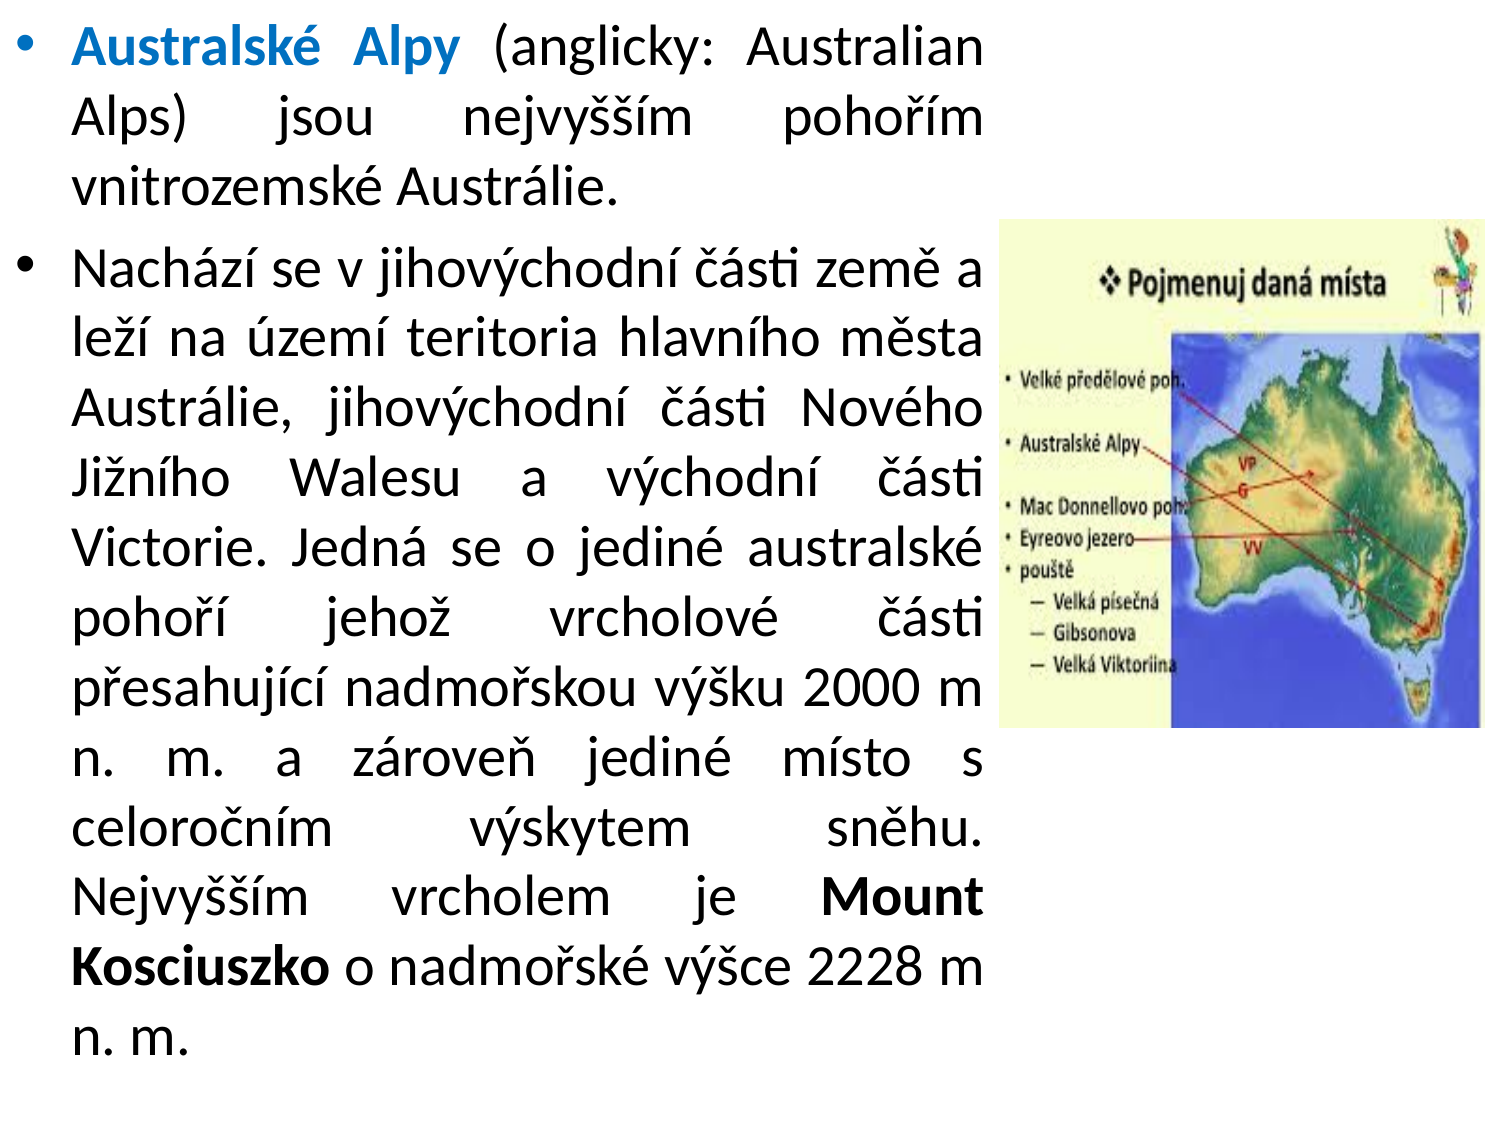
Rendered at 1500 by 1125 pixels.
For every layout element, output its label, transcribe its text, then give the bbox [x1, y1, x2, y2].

picture [999, 219, 1485, 729]
text_box [372, 31, 1000, 107]
list Australské Alpy (anglicky: Australian Alps) jsou nejvyšším pohořím vnitrozemské Austrálie. Nachází se v jihovýchodní části země a leží na území teritoria hlavního města Austrálie, jihovýchodní části Nového Jižního Walesu a východní části Victorie. Jedná se o jediné australské pohoří jehož vrcholové části přesahující nadmořskou výšku 2000 m n. m. a zároveň jediné místo s celoročním výskytem sněhu. Nejvyšším vrcholem je Mount Kosciuszko o nadmořské výšce 2228 m n. m. [0, 0, 1000, 1125]
